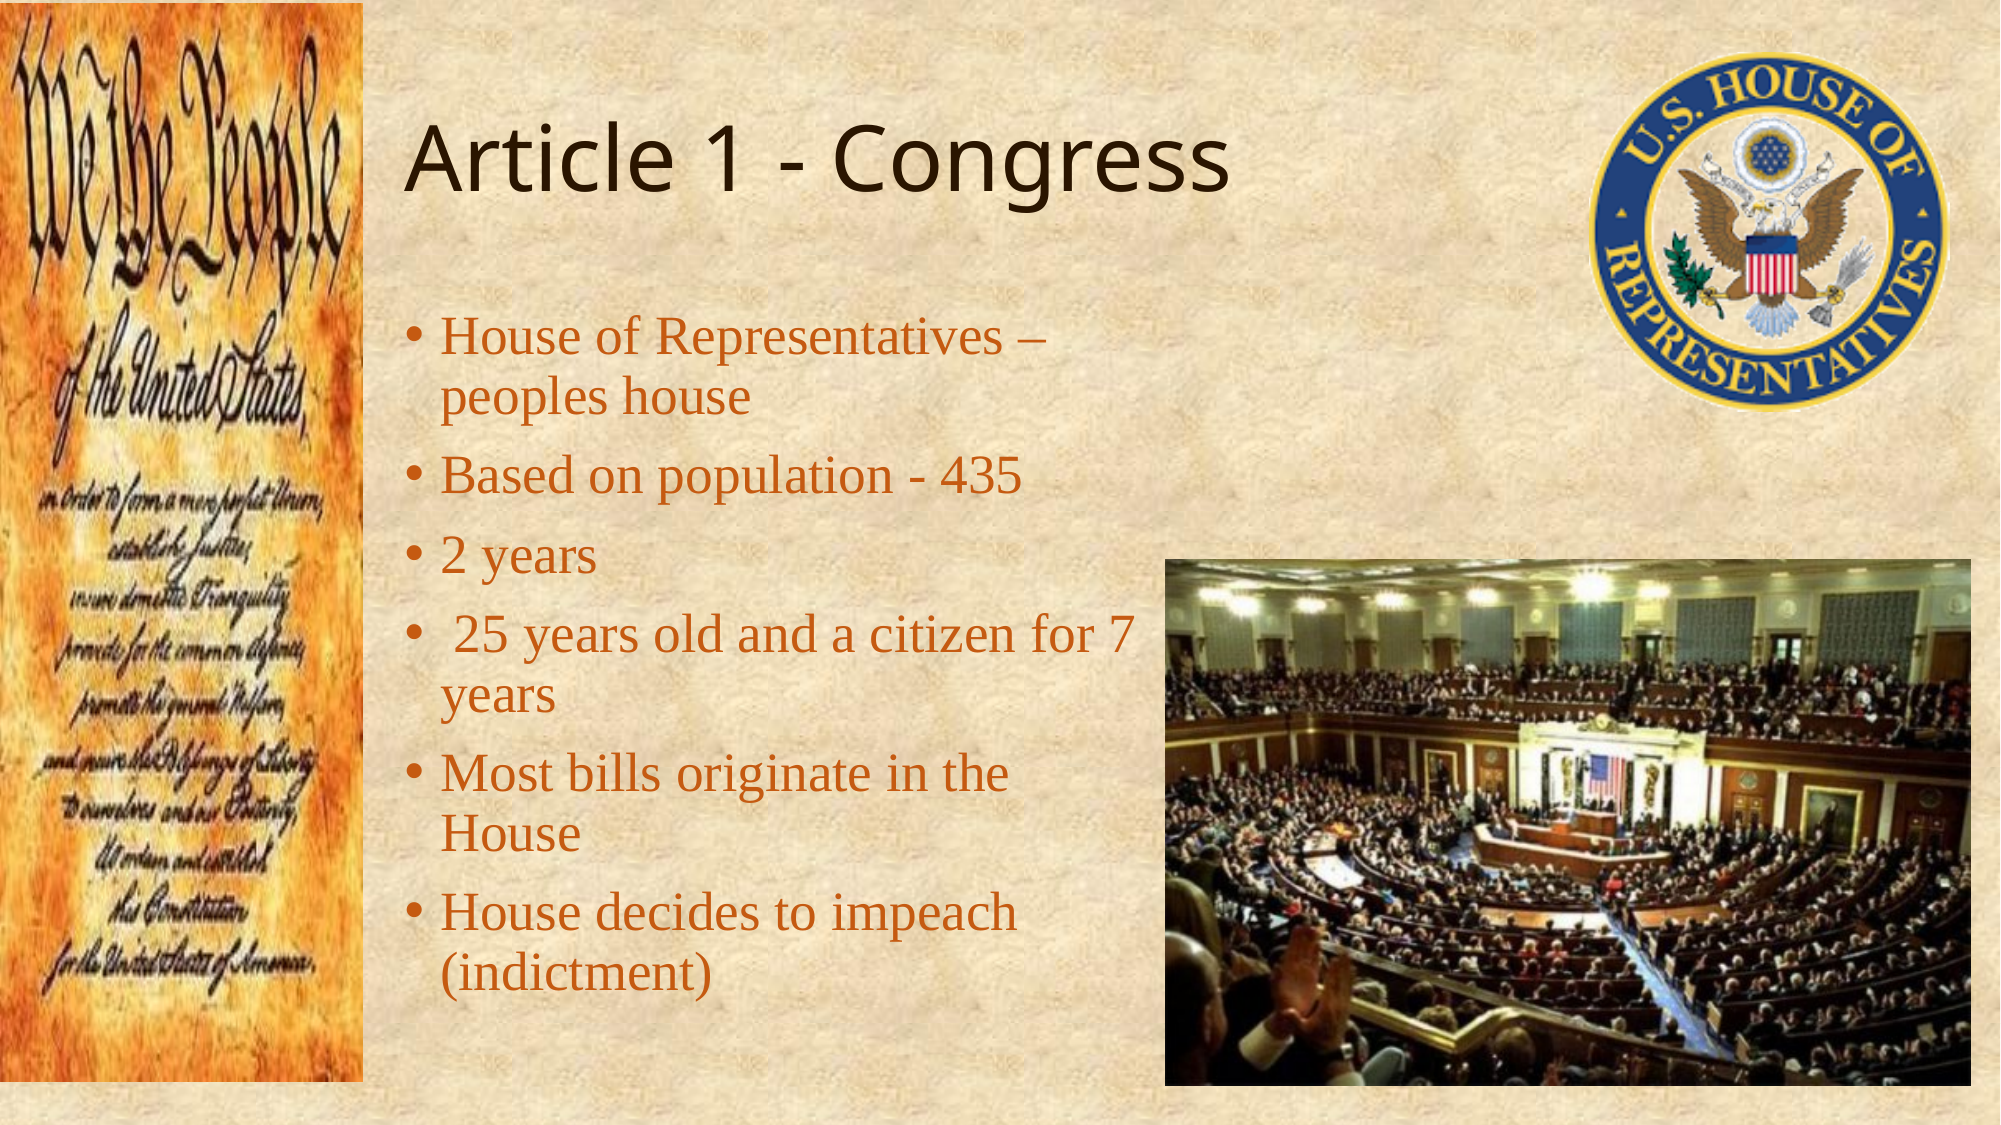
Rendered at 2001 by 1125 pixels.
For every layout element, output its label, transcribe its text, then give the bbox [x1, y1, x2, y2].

title Article 1 - Congress [389, 52, 1589, 271]
picture [0, 0, 2001, 1125]
list House of Representatives – peoples house Based on population - 435 2 years 25 years old and a citizen for 7 years Most bills originate in the House House decides to impeach (indictment) [389, 299, 1166, 1014]
